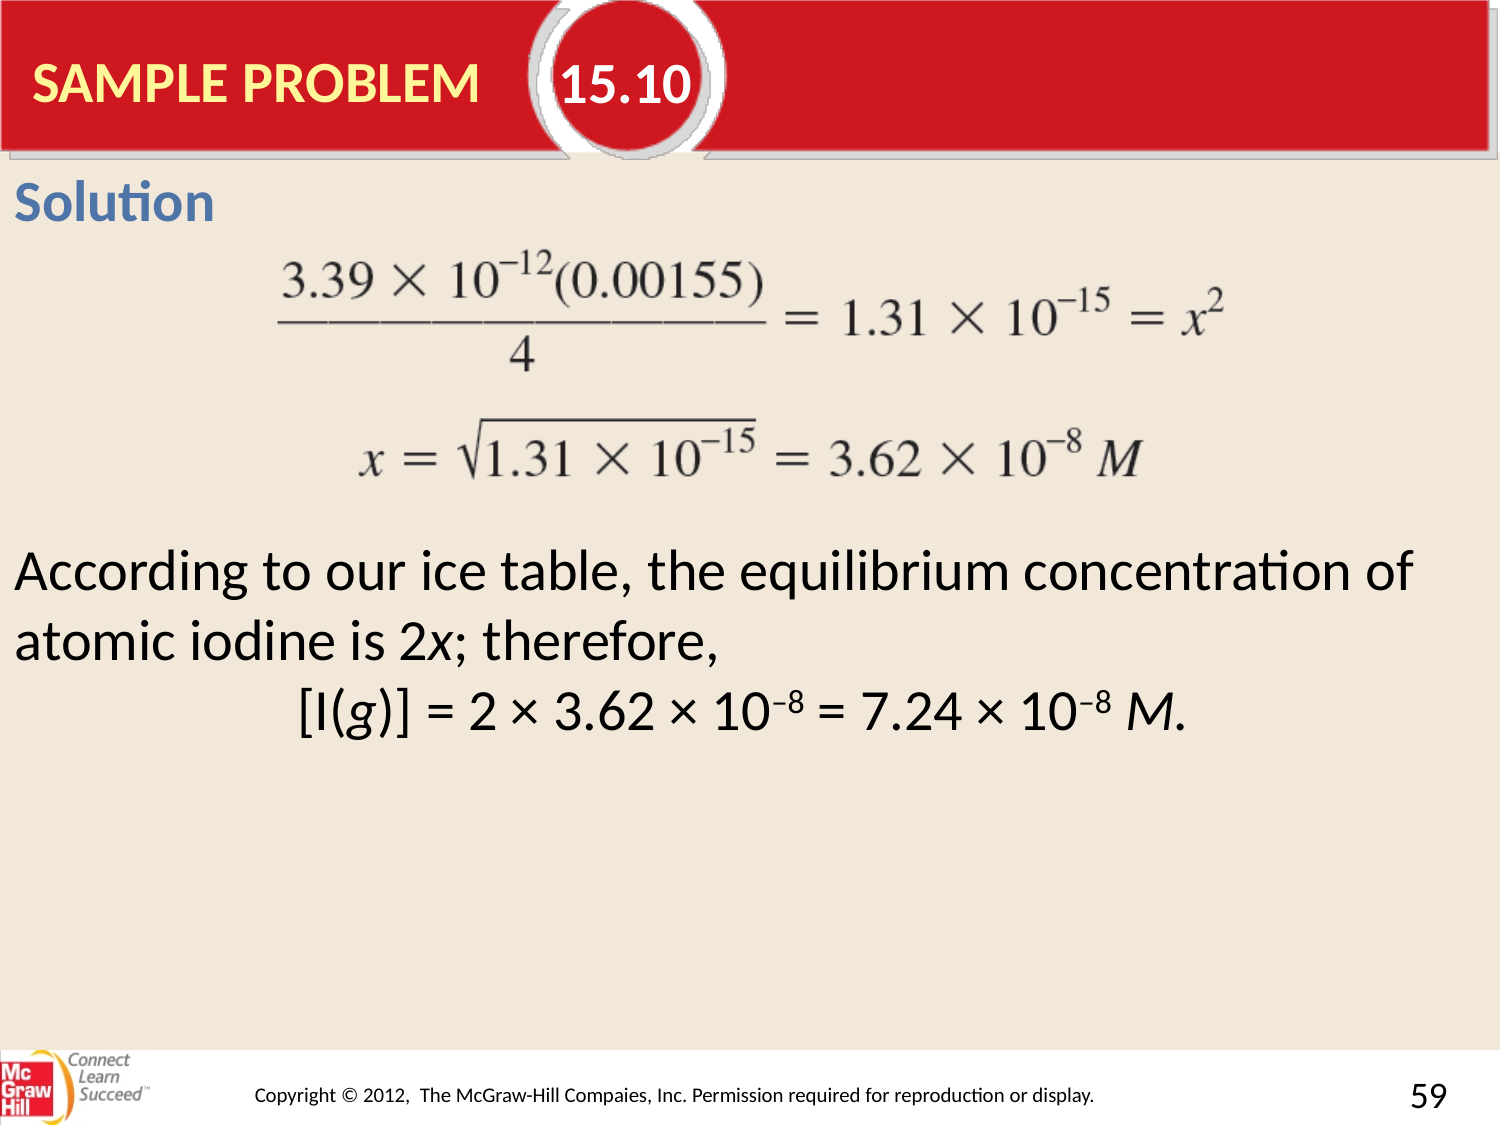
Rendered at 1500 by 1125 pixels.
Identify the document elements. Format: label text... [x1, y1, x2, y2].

text_box According to our ice table, the equilibrium concentration of atomic iodine is 2x; therefore, [I(g)] = 2 × 3.62 × 10–8 = 7.24 × 10–8 M. [0, 525, 1500, 750]
picture [0, 1050, 150, 1125]
list 59 [1212, 1074, 1463, 1113]
text_box Solution [0, 156, 1500, 311]
picture [0, 0, 1500, 156]
list Copyright © 2012, The McGraw-Hill Compaies, Inc. Permission required for reproduction or display. [187, 1074, 1163, 1113]
picture [259, 237, 1241, 490]
list 15.10 [543, 37, 708, 113]
